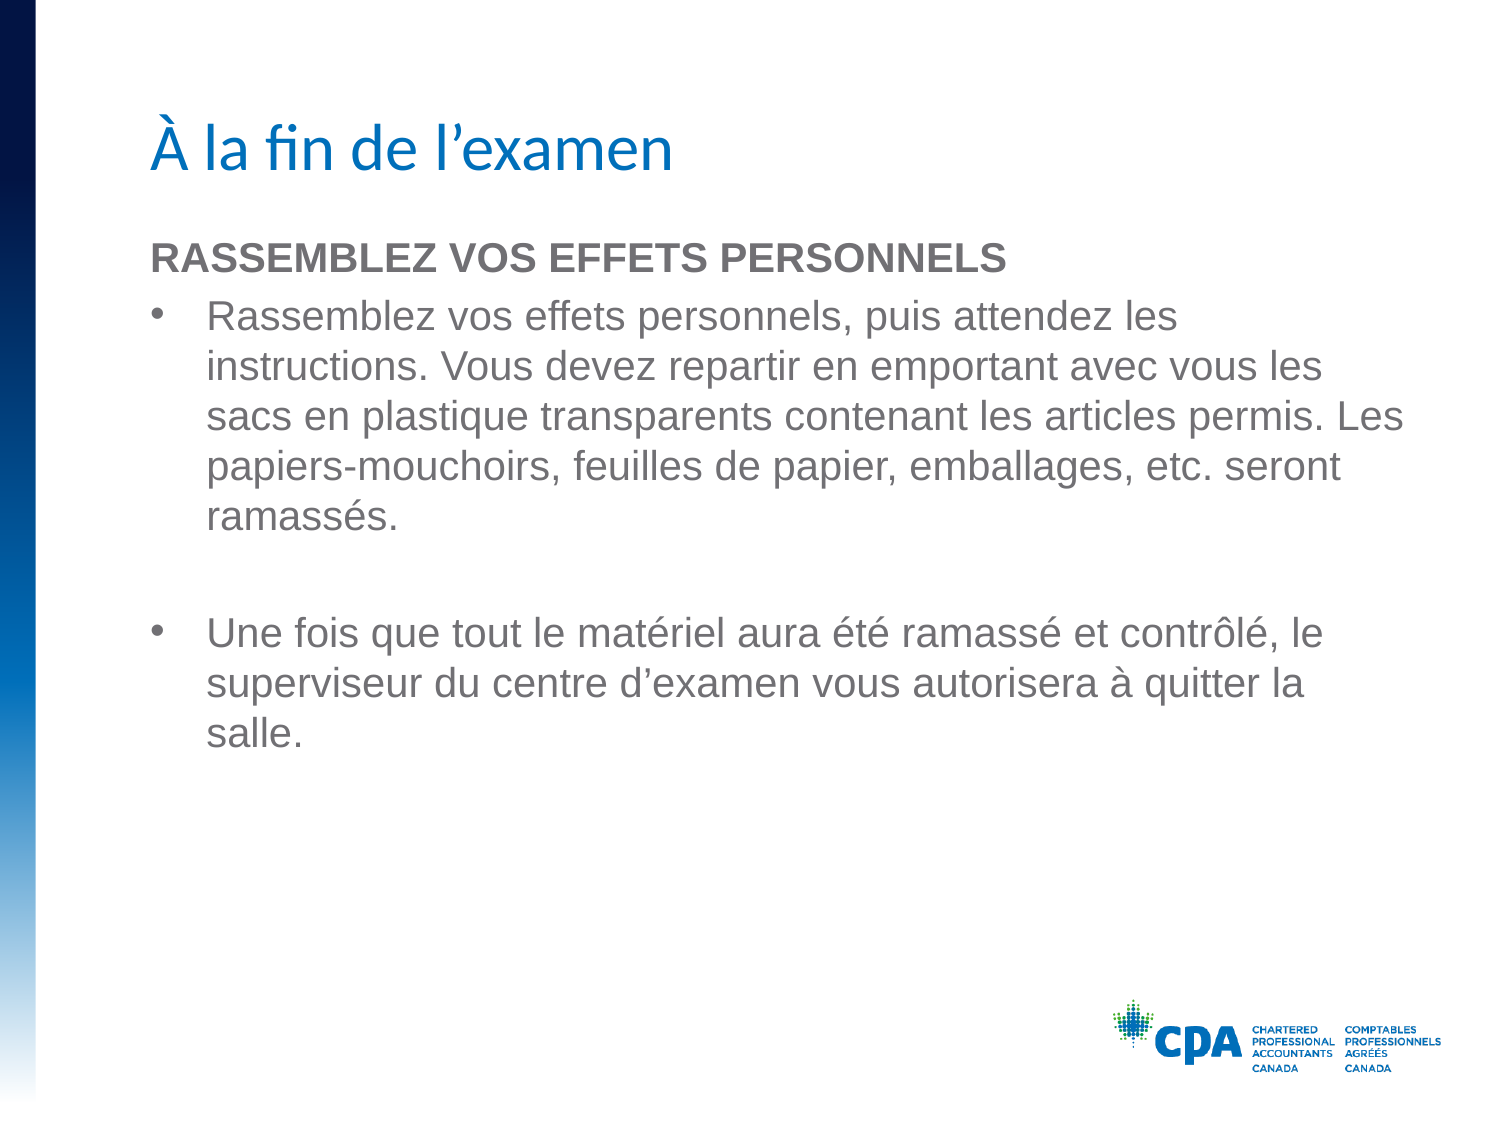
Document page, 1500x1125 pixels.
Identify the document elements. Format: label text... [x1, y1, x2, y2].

picture [0, 0, 1500, 1125]
list RASSEMBLEZ VOS EFFETS PERSONNELS Rassemblez vos effets personnels, puis attendez les instructions. Vous devez repartir en emportant avec vous les sacs en plastique transparents contenant les articles permis. Les papiers-mouchoirs, feuilles de papier, emballages, etc. seront ramassés. Une fois que tout le matériel aura été ramassé et contrôlé, le superviseur du centre d’examen vous autorisera à quitter la salle. [150, 230, 1410, 1090]
title À la fin de l’examen [150, 103, 1410, 192]
